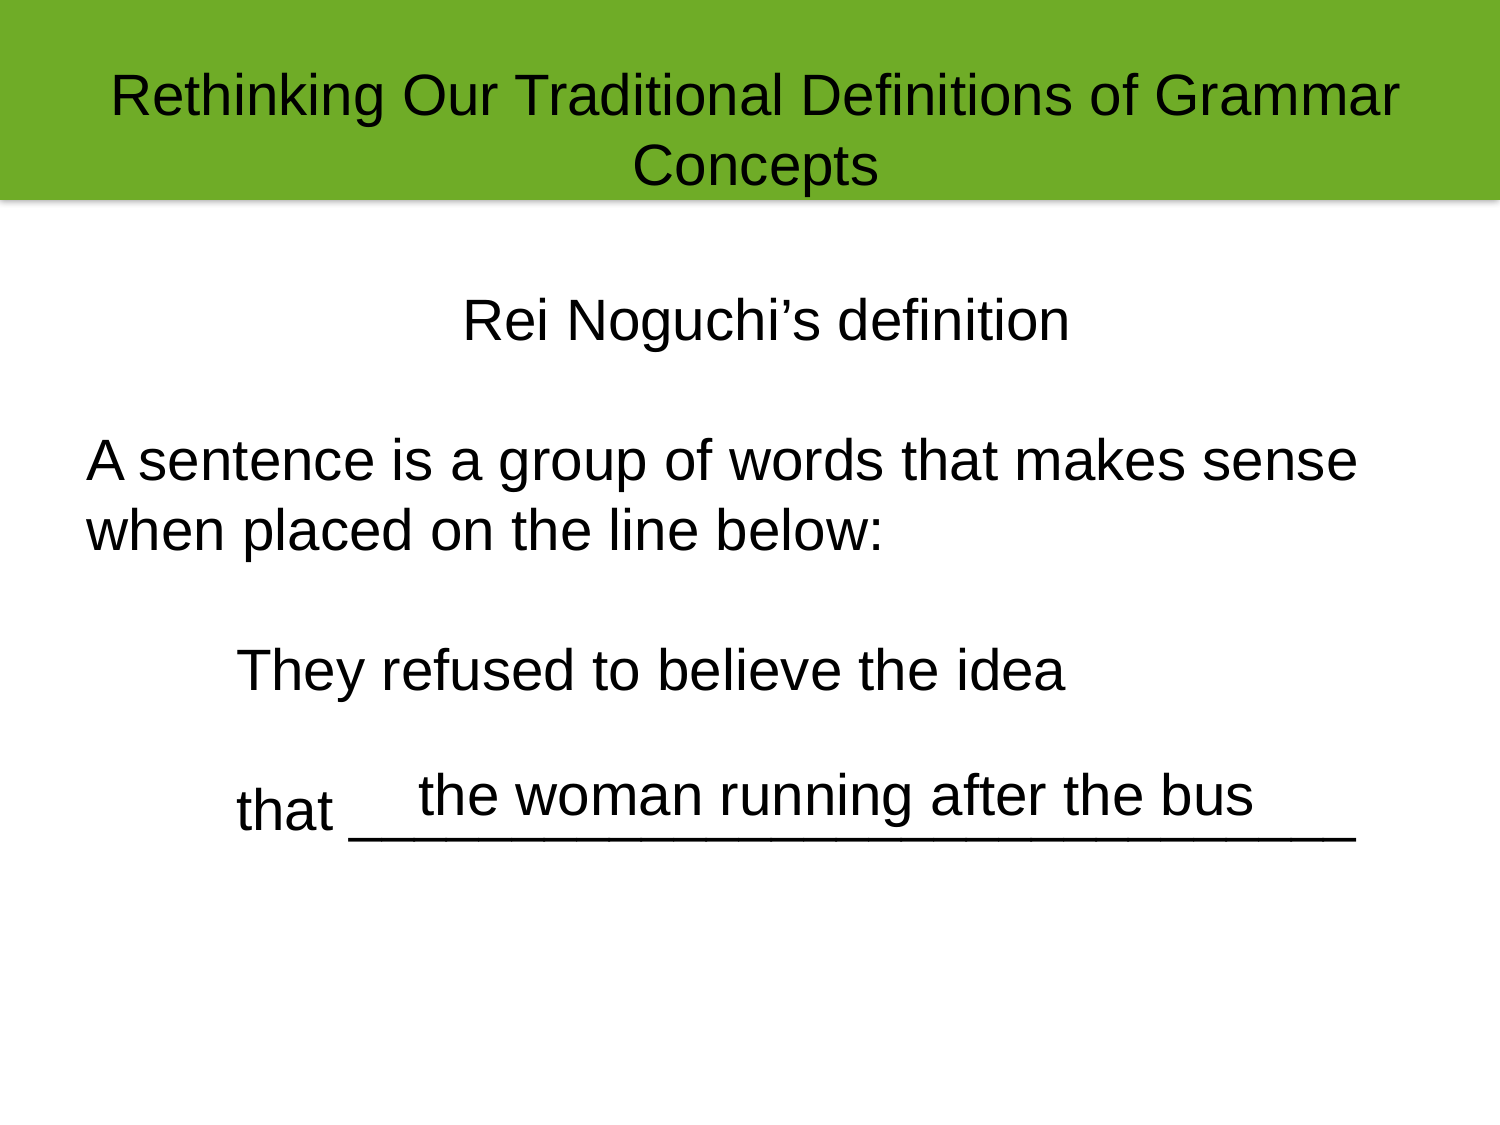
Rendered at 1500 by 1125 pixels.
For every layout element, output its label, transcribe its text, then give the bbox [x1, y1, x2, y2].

text_box Rethinking Our Traditional Definitions of Grammar Concepts [62, 49, 1450, 205]
text_box [0, 0, 1500, 201]
text_box Rei Noguchi’s definition A sentence is a group of words that makes sense when placed on the line below: They refused to believe the idea that _______________________________ [62, 274, 1463, 850]
text_box the woman running after the bus [403, 750, 1272, 880]
